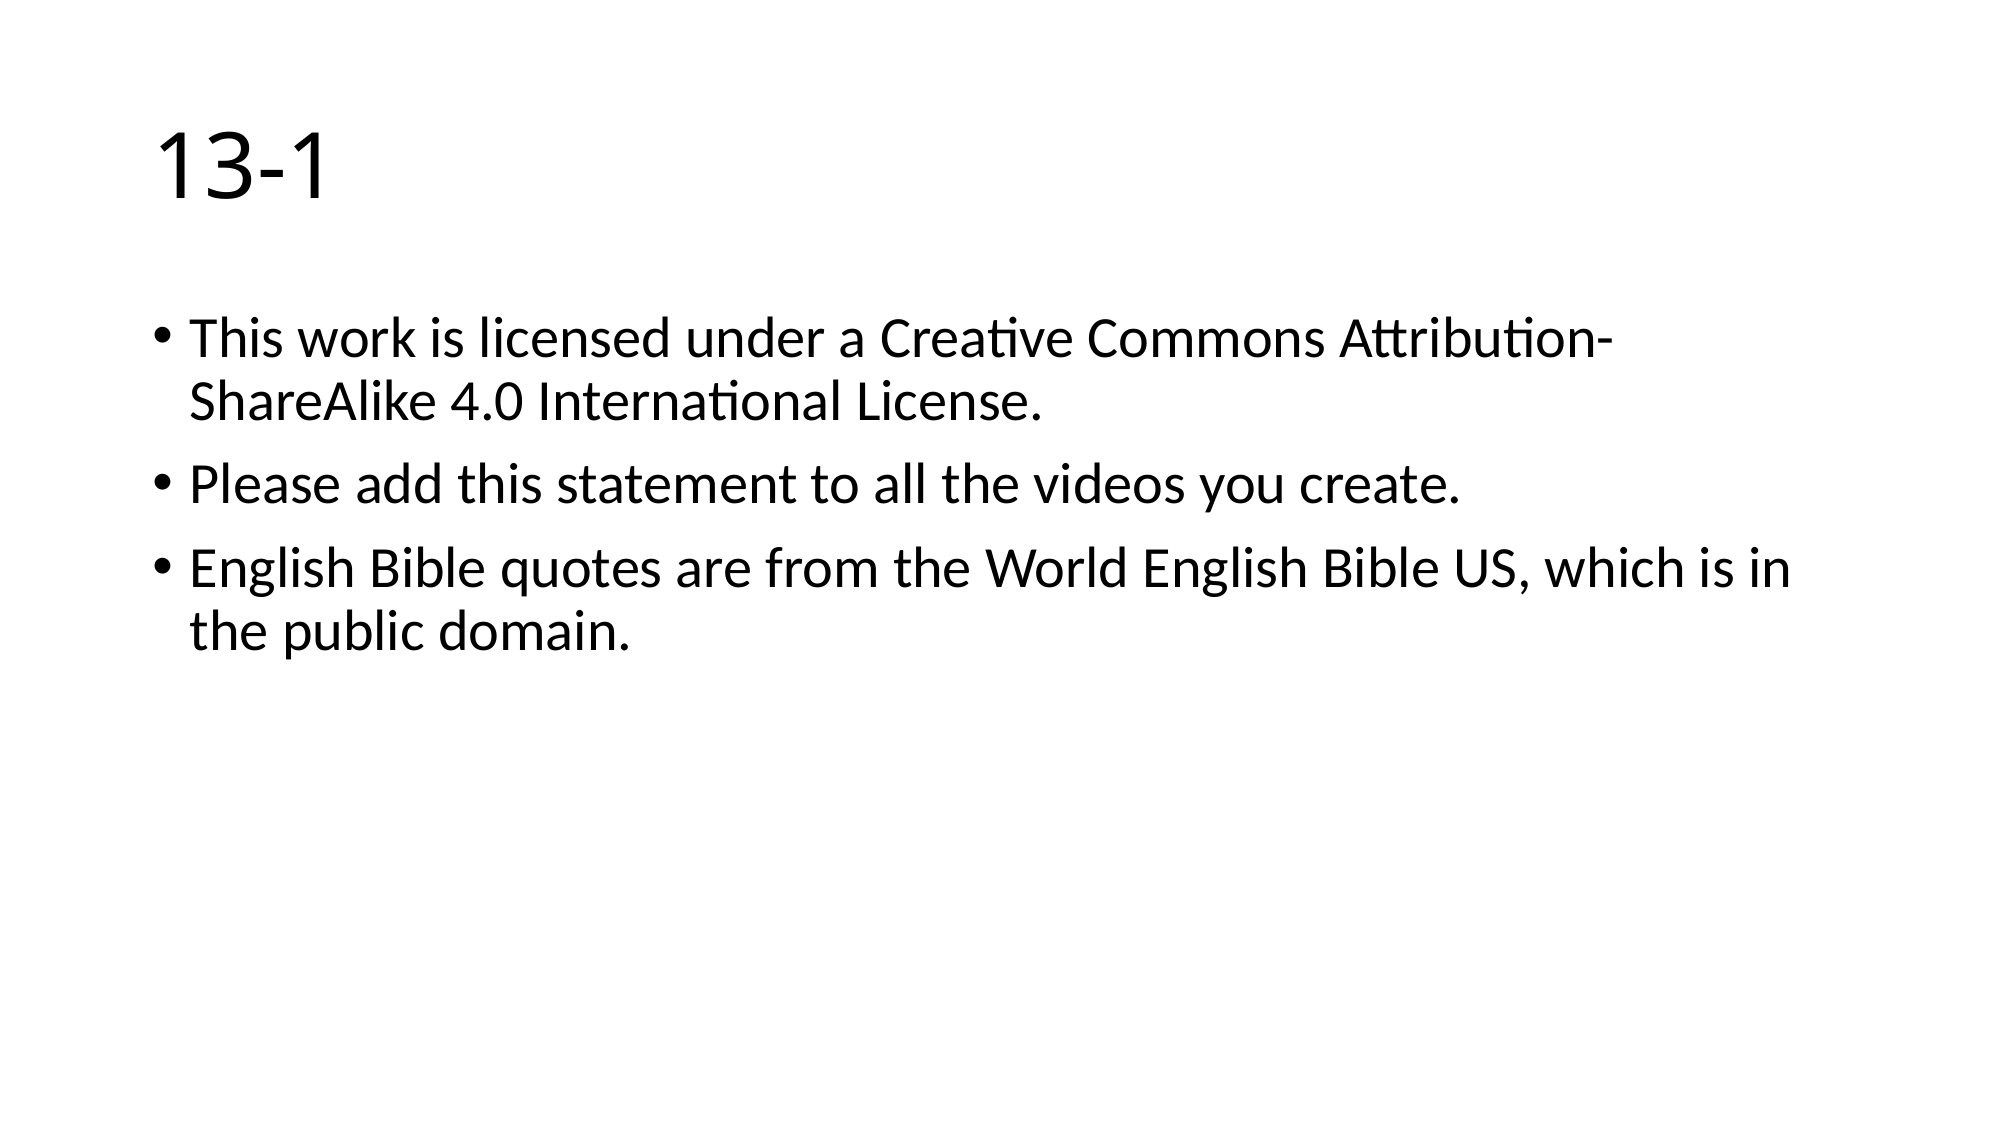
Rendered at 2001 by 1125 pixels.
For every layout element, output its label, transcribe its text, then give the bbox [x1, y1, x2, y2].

title 13-1 [137, 59, 1863, 278]
list This work is licensed under a Creative Commons Attribution-ShareAlike 4.0 International License. Please add this statement to all the videos you create. English Bible quotes are from the World English Bible US, which is in the public domain. [137, 299, 1863, 1014]
